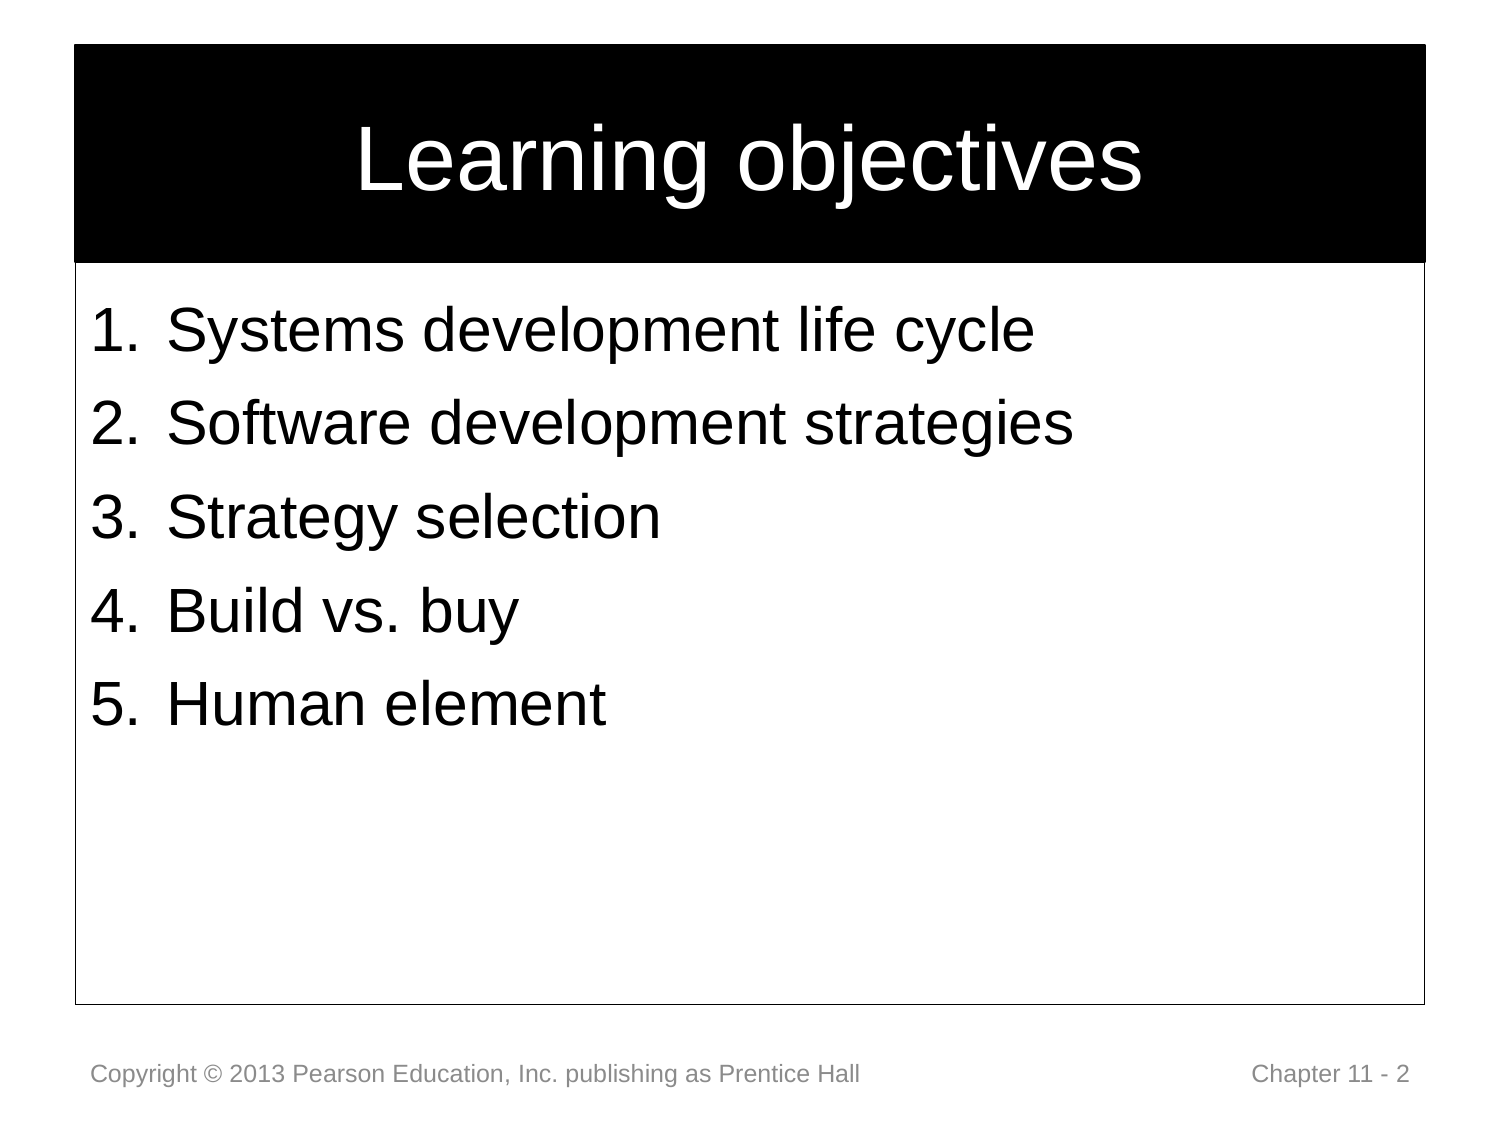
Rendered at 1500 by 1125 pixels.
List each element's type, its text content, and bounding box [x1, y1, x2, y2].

slide_number Chapter 11 - 2 [1074, 1042, 1425, 1103]
slide_number Copyright © 2013 Pearson Education, Inc. publishing as Prentice Hall [75, 1042, 900, 1103]
list Systems development life cycle Software development strategies Strategy selection Build vs. buy Human element [75, 265, 1425, 1005]
text_box [73, 43, 1427, 265]
